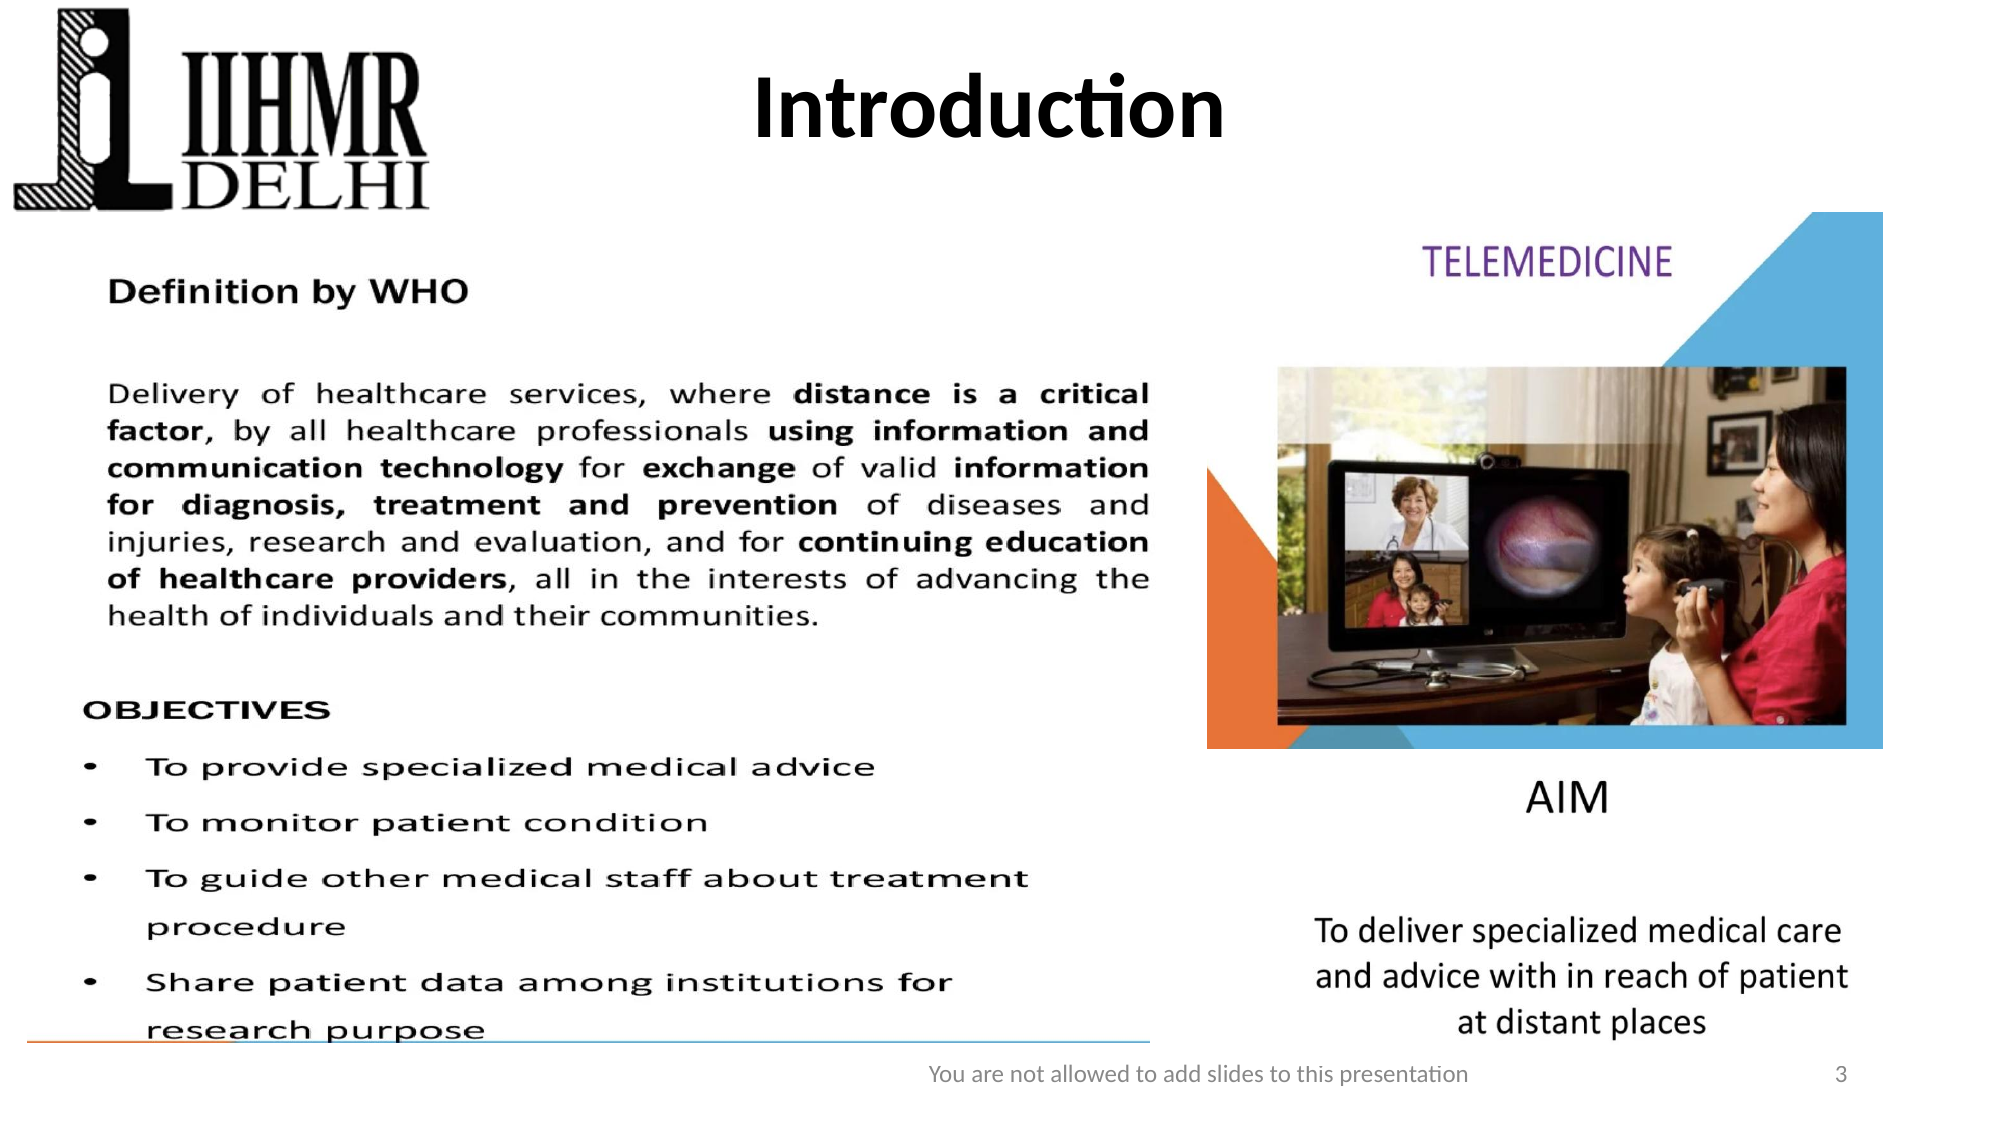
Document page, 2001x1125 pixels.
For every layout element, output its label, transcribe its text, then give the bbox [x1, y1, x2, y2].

slide_number ‹#› [1538, 1074, 1863, 1103]
picture [1207, 211, 1883, 750]
title Introduction [137, 0, 1863, 217]
picture [1269, 766, 1883, 1067]
footer You are not allowed to add slides to this presentation [862, 1042, 1538, 1103]
picture [27, 216, 1193, 1043]
picture [13, 3, 456, 213]
